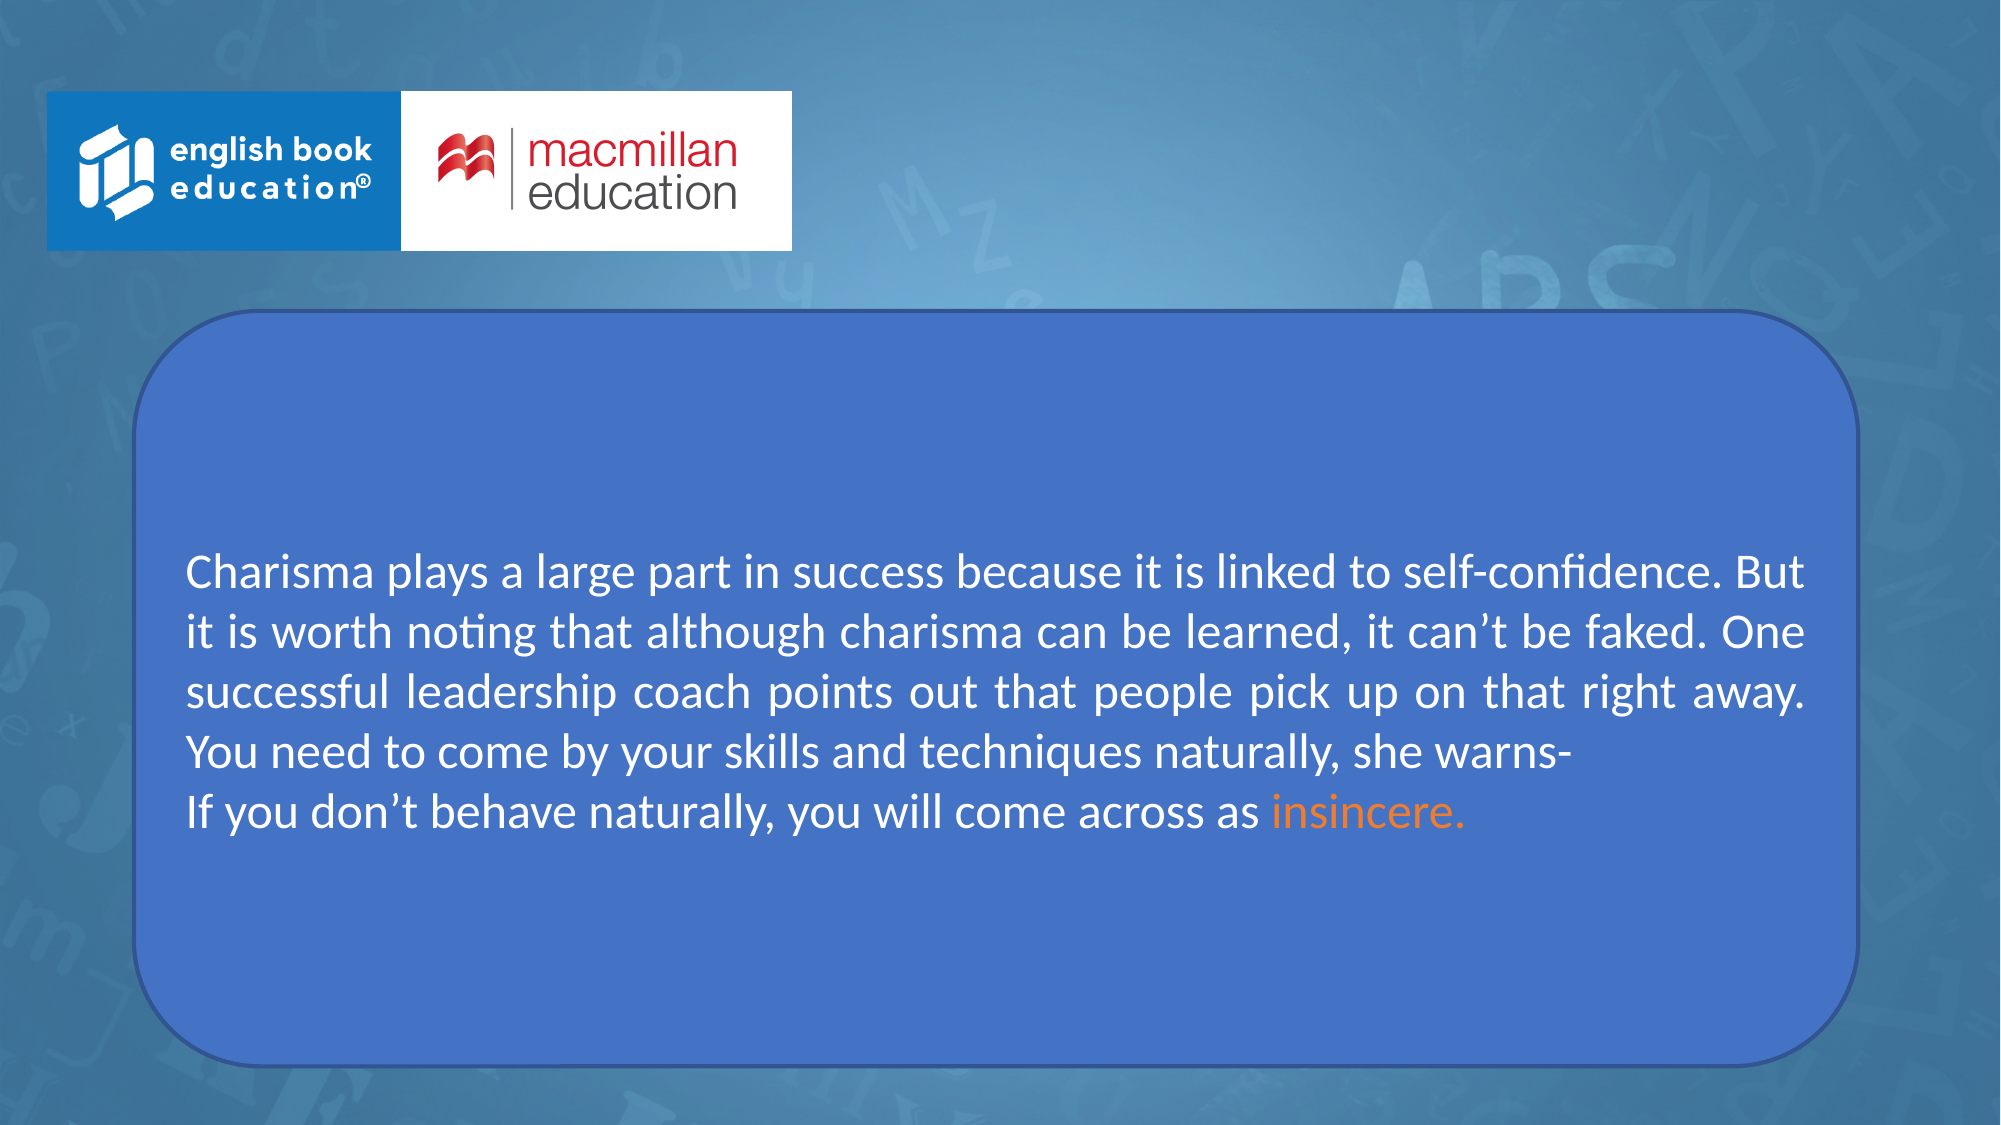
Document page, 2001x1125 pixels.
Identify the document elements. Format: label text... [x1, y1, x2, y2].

picture [0, 0, 2001, 1125]
text_box Charisma plays a large part in success because it is linked to self-confidence. But it is worth noting that although charisma can be learned, it can’t be faked. One successful leadership coach points out that people pick up on that right away. You need to come by your skills and techniques naturally, she warns- If you don’t behave naturally, you will come across as insincere. [131, 308, 1861, 1069]
